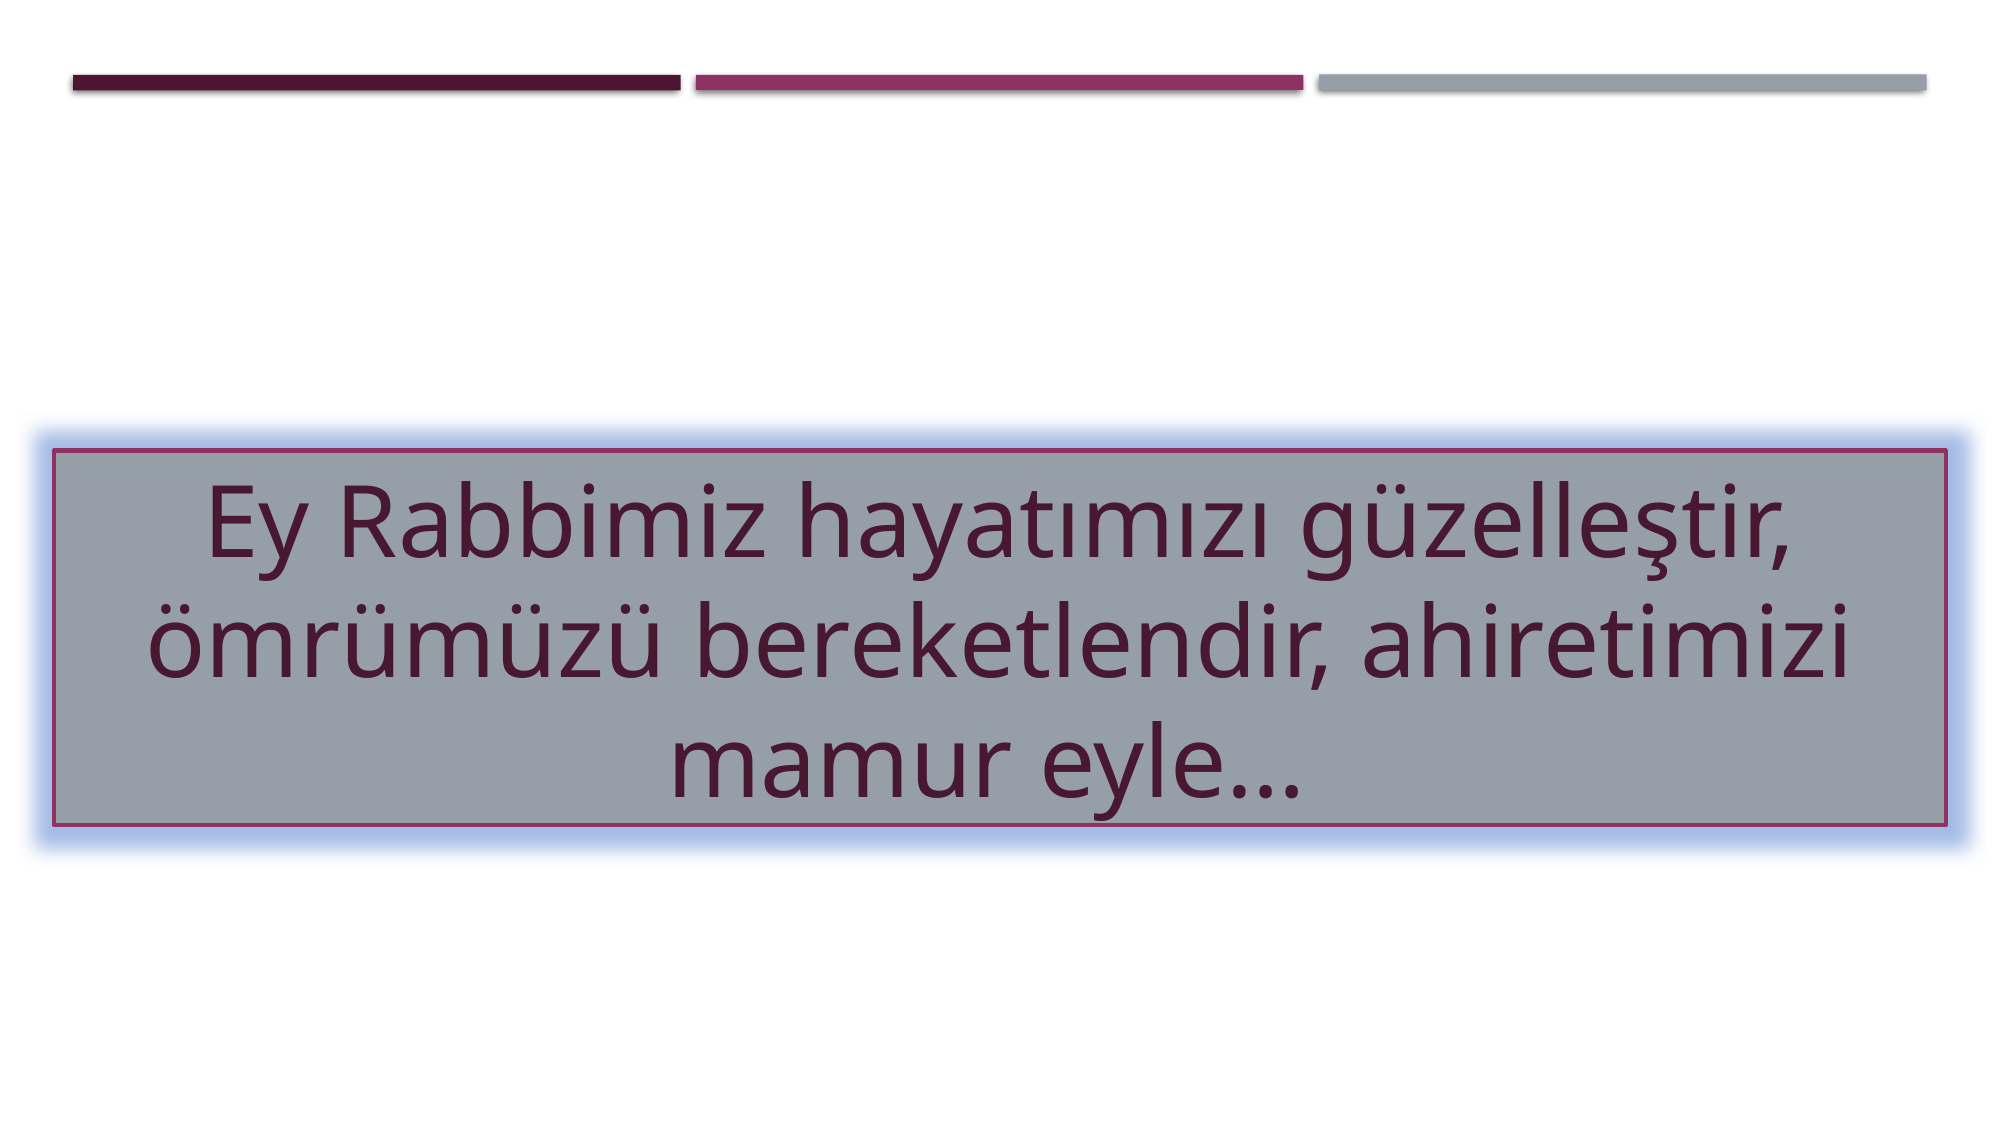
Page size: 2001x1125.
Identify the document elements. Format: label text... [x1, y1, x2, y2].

text_box Ey Rabbimiz hayatımızı güzelleştir, ömrümüzü bereketlendir, ahiretimizi mamur eyle… [52, 448, 1948, 827]
